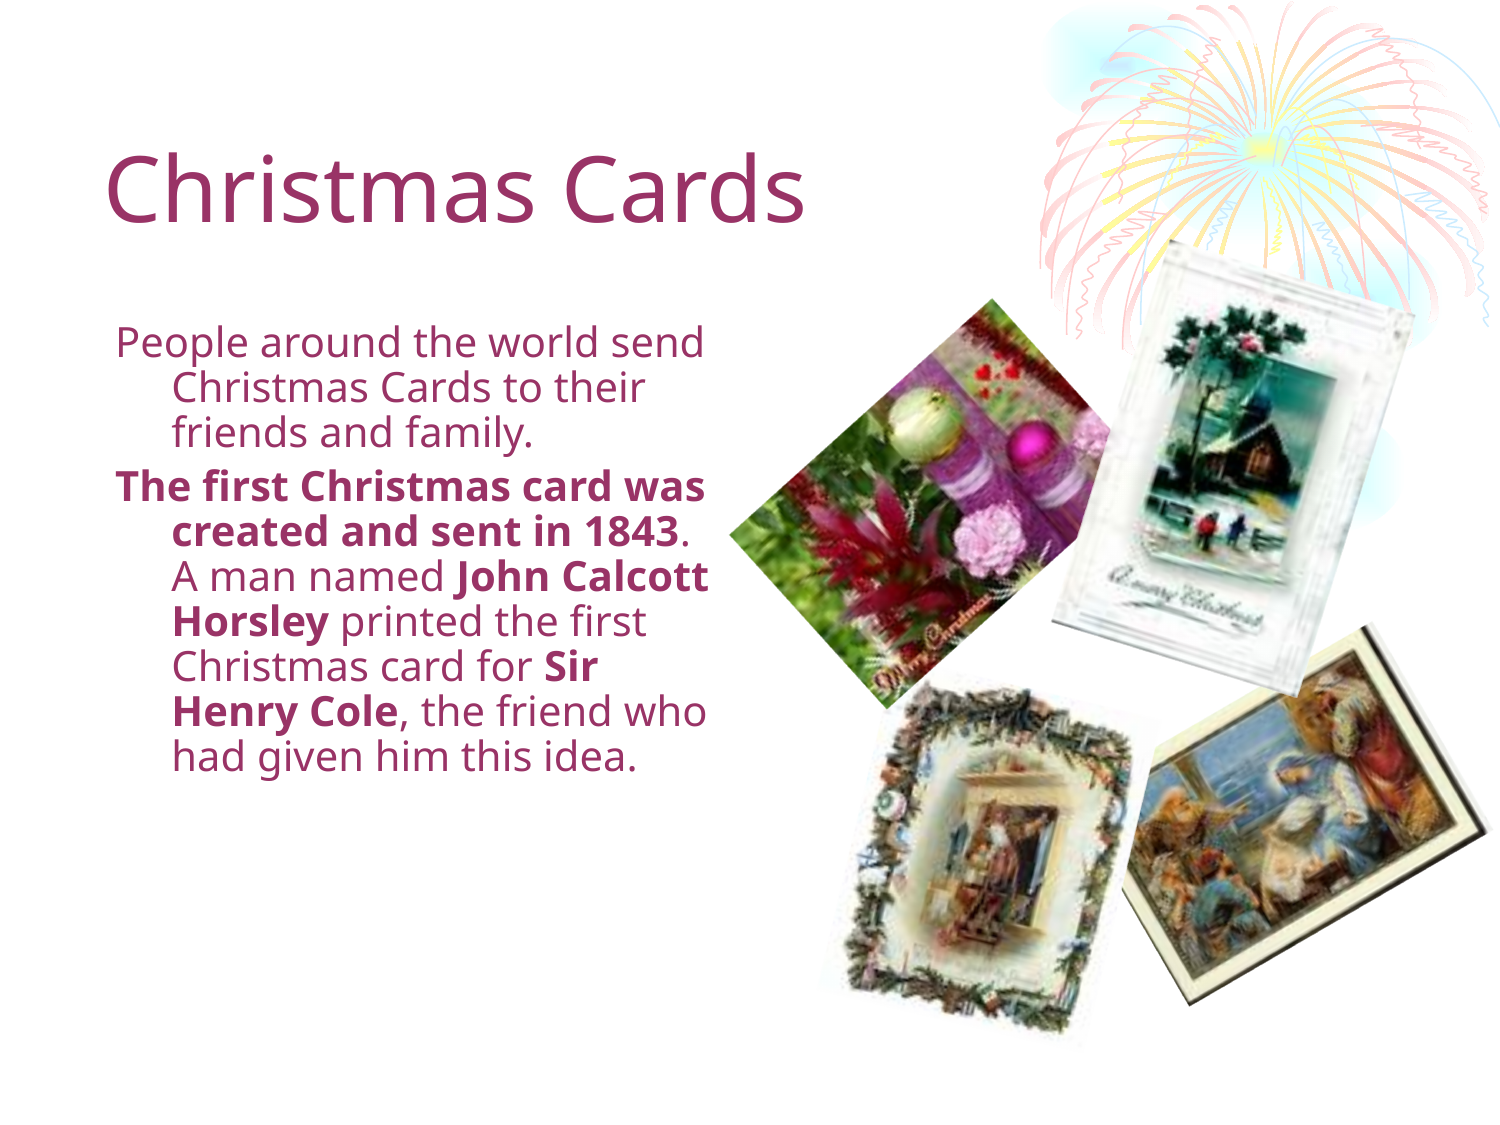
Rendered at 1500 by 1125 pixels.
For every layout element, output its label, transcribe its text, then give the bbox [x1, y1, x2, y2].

picture [730, 241, 1492, 1052]
list People around the world send Christmas Cards to their friends and family. The first Christmas card was created and sent in 1843. A man named John Calcott Horsley printed the first Christmas card for Sir Henry Cole, the friend who had given him this idea. [100, 314, 738, 1025]
text_box [253, 633, 284, 694]
title Christmas Cards [88, 66, 1364, 307]
